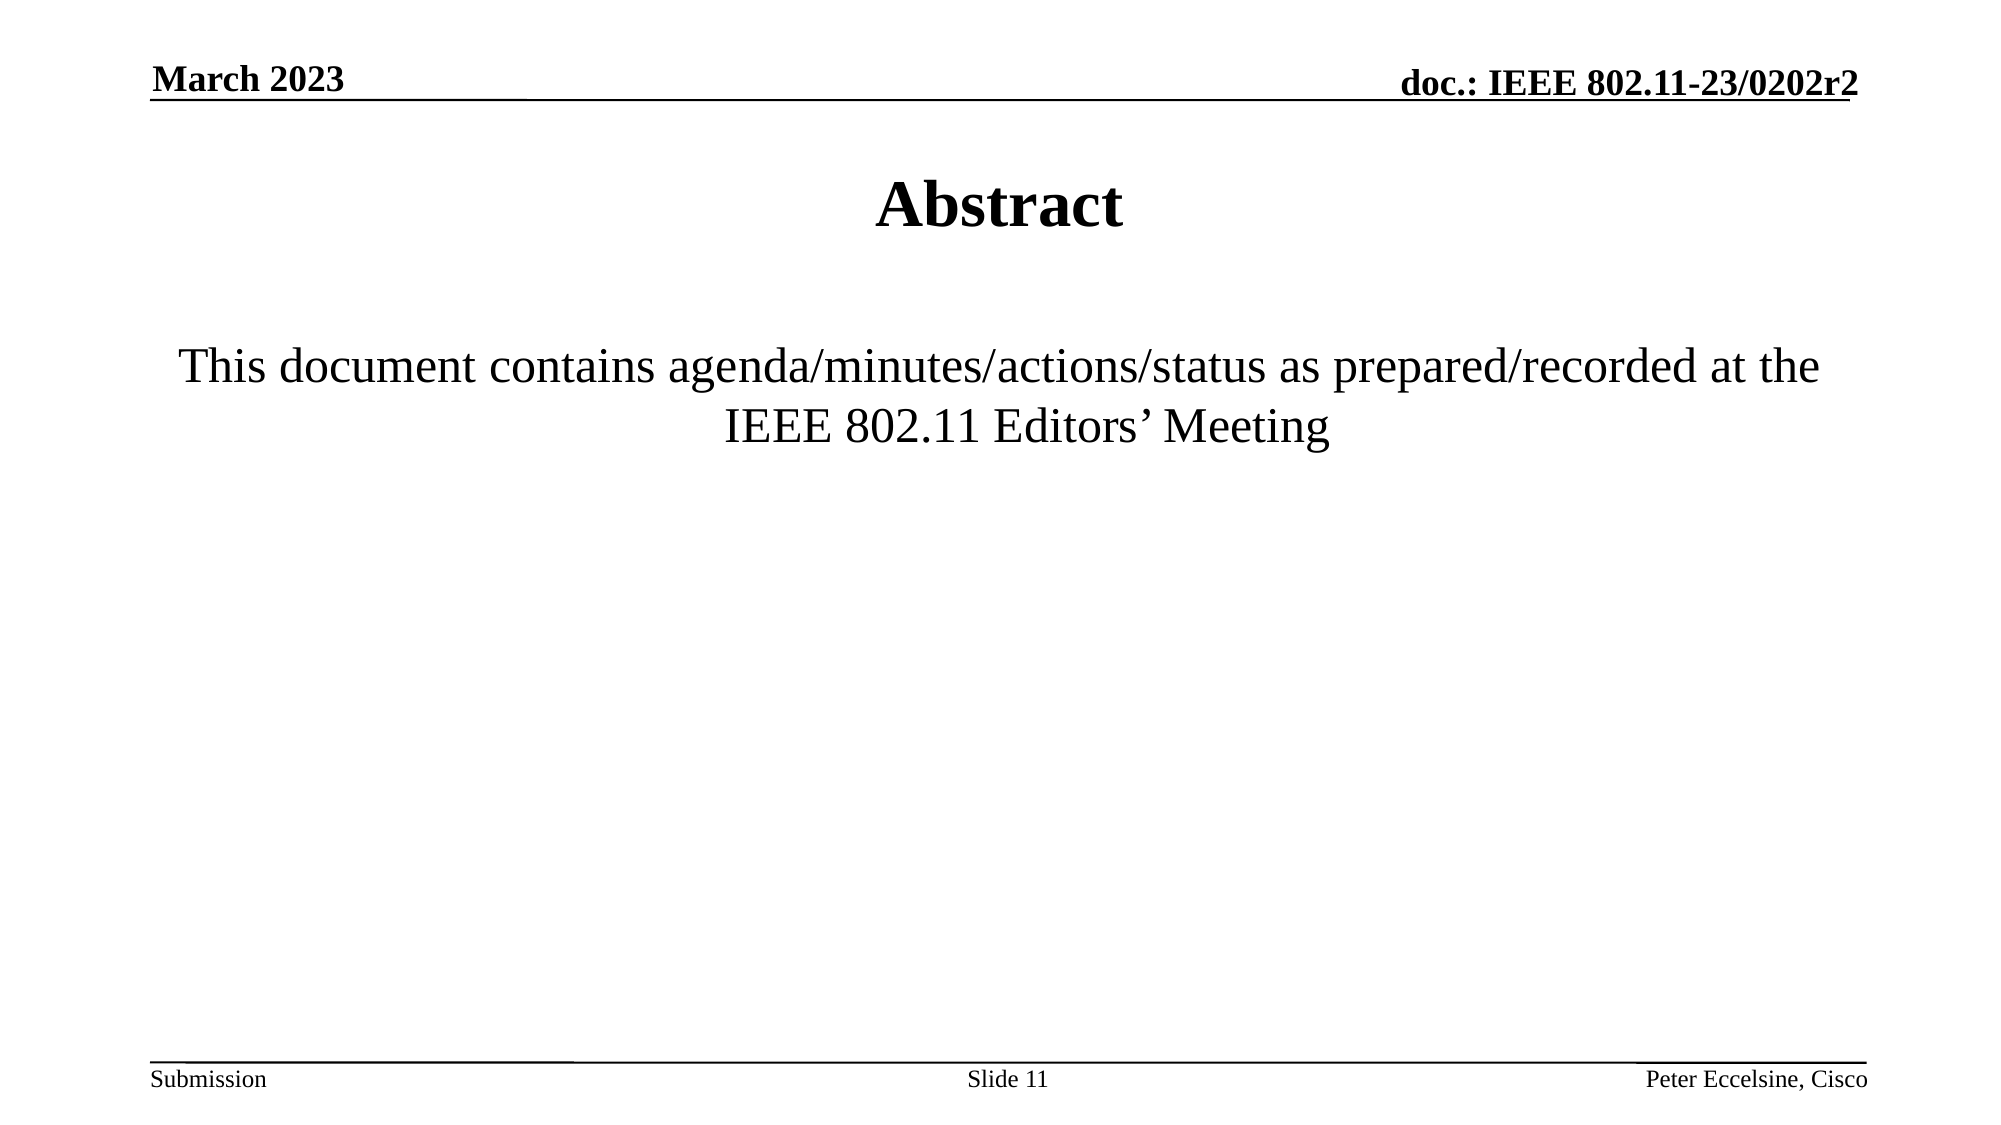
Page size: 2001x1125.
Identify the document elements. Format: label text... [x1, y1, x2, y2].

title Abstract [149, 112, 1850, 288]
footer Peter Eccelsine, Cisco [1171, 1061, 1869, 1093]
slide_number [152, 54, 563, 100]
list This document contains agenda/minutes/actions/status as prepared/recorded at the IEEE 802.11 Editors’ Meeting [149, 324, 1850, 1000]
slide_number Slide 11 [950, 1061, 1067, 1123]
